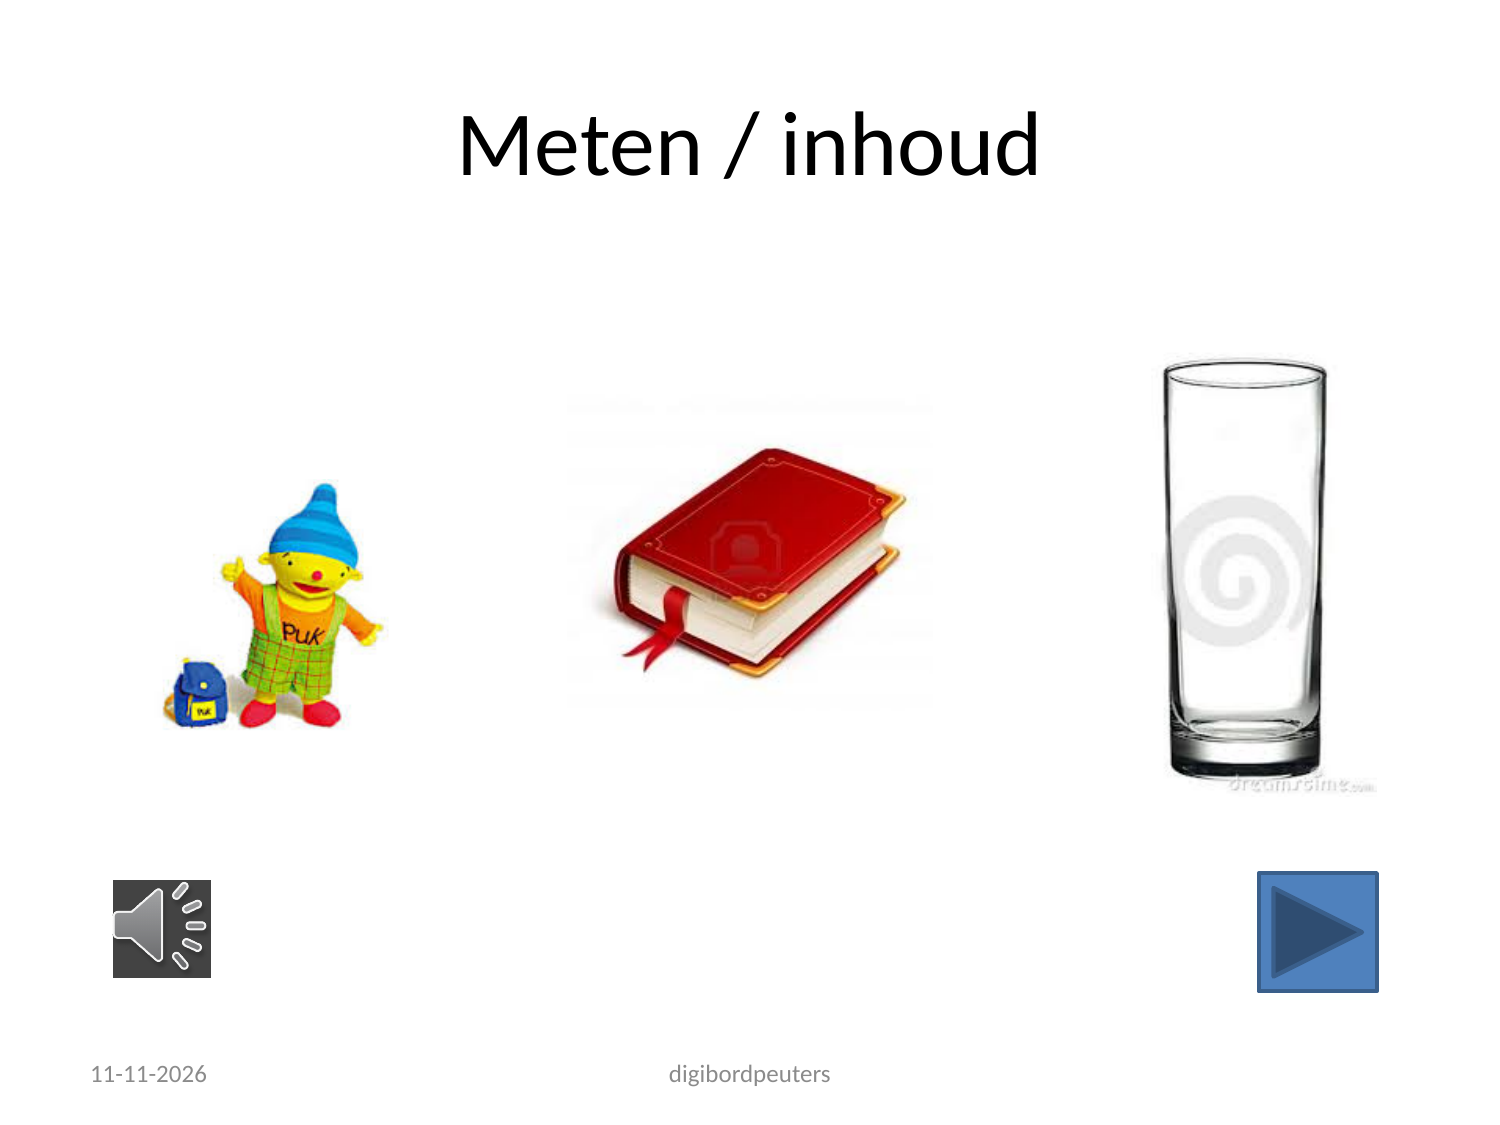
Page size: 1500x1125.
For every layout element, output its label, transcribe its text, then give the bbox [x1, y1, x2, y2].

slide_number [75, 1042, 425, 1103]
picture [1114, 327, 1378, 798]
picture [111, 878, 213, 979]
footer digibordpeuters [512, 1042, 988, 1103]
text_box [1257, 871, 1379, 993]
picture [88, 479, 464, 738]
picture [566, 394, 933, 731]
title Meten / inhoud [75, 45, 1425, 233]
